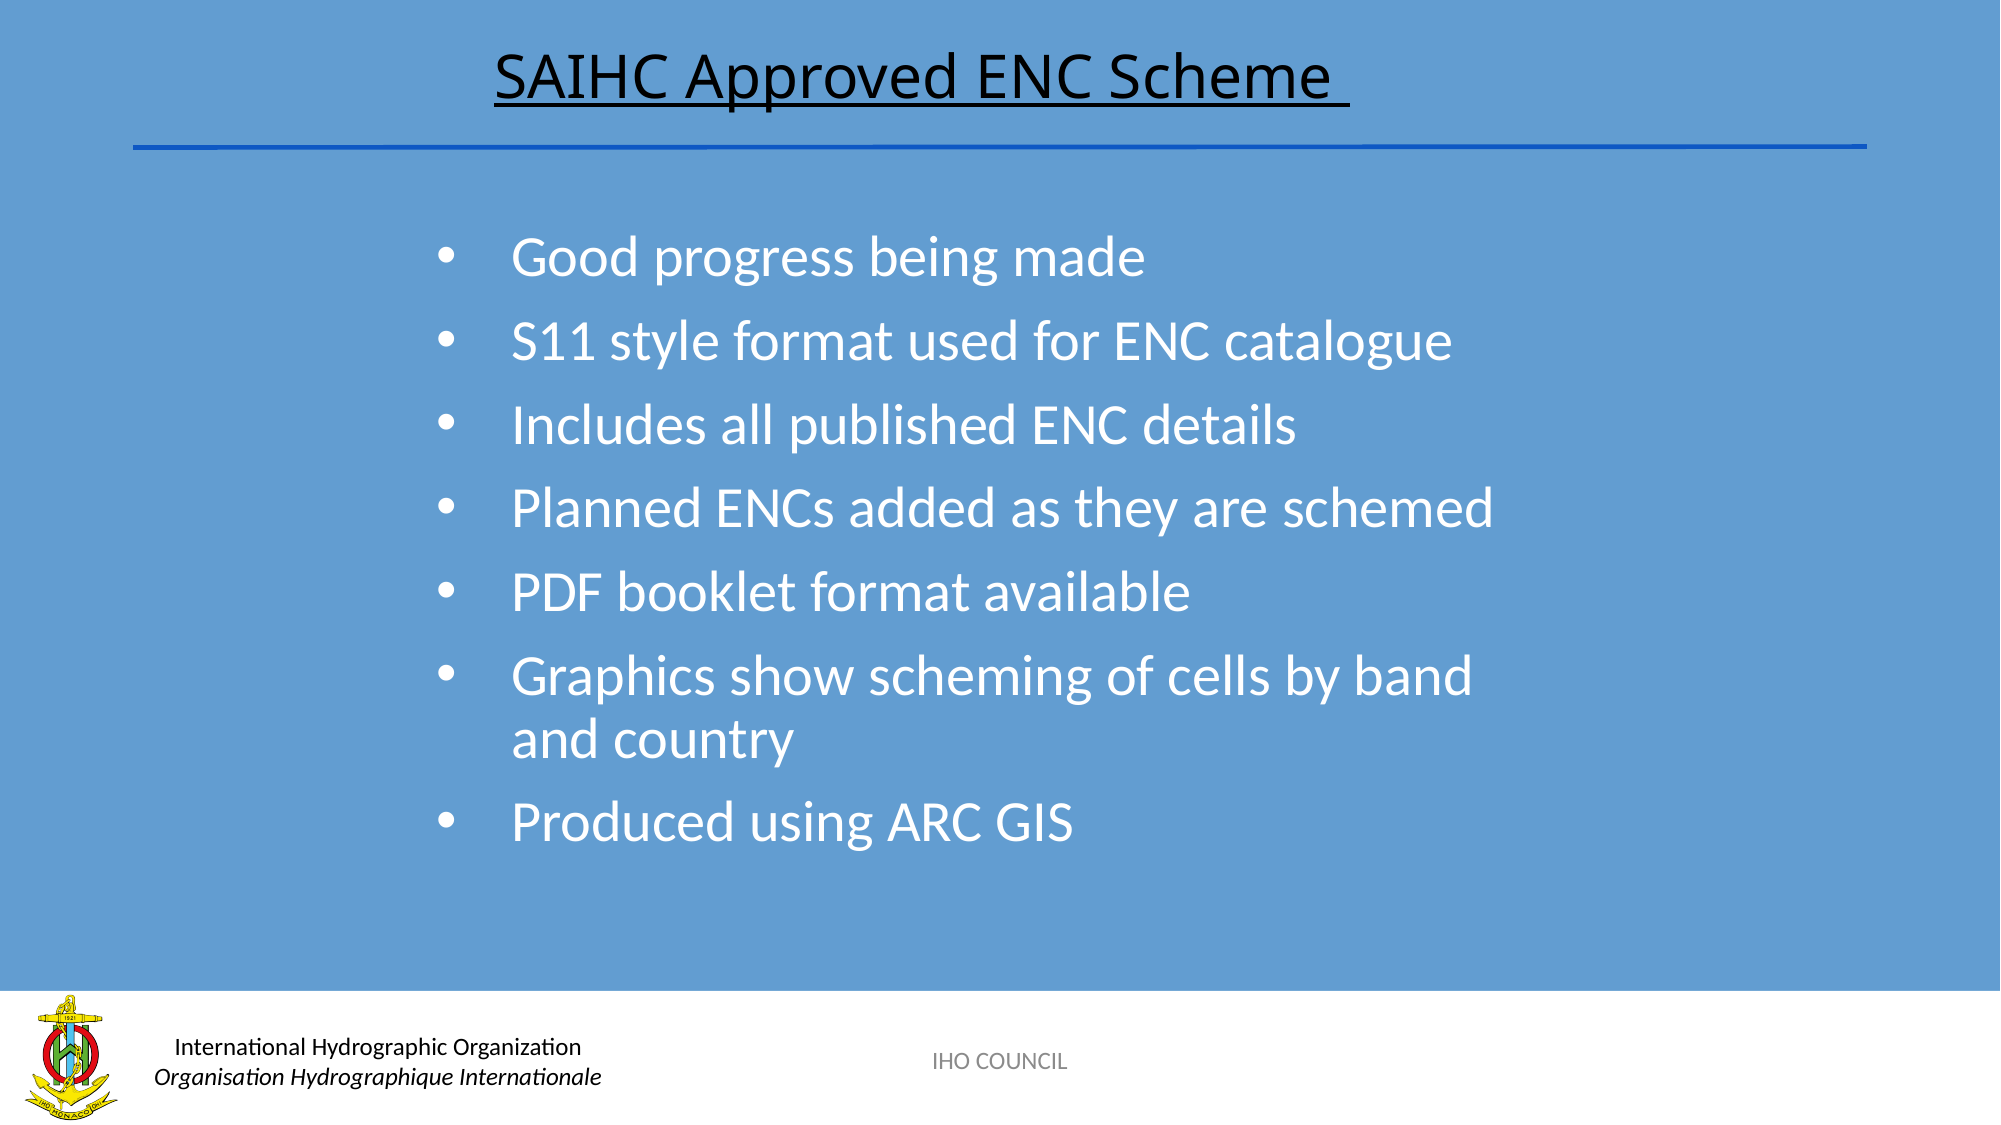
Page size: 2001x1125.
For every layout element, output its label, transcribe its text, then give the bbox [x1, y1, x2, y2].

footer IHO COUNCIL [662, 1029, 1338, 1090]
text_box SAIHC Approved ENC Scheme [479, 30, 1526, 118]
picture [17, 990, 122, 1125]
text_box Good progress being made S11 style format used for ENC catalogue Includes all published ENC details Planned ENCs added as they are schemed PDF booklet format available Graphics show scheming of cells by band and country Produced using ARC GIS [420, 219, 1555, 941]
